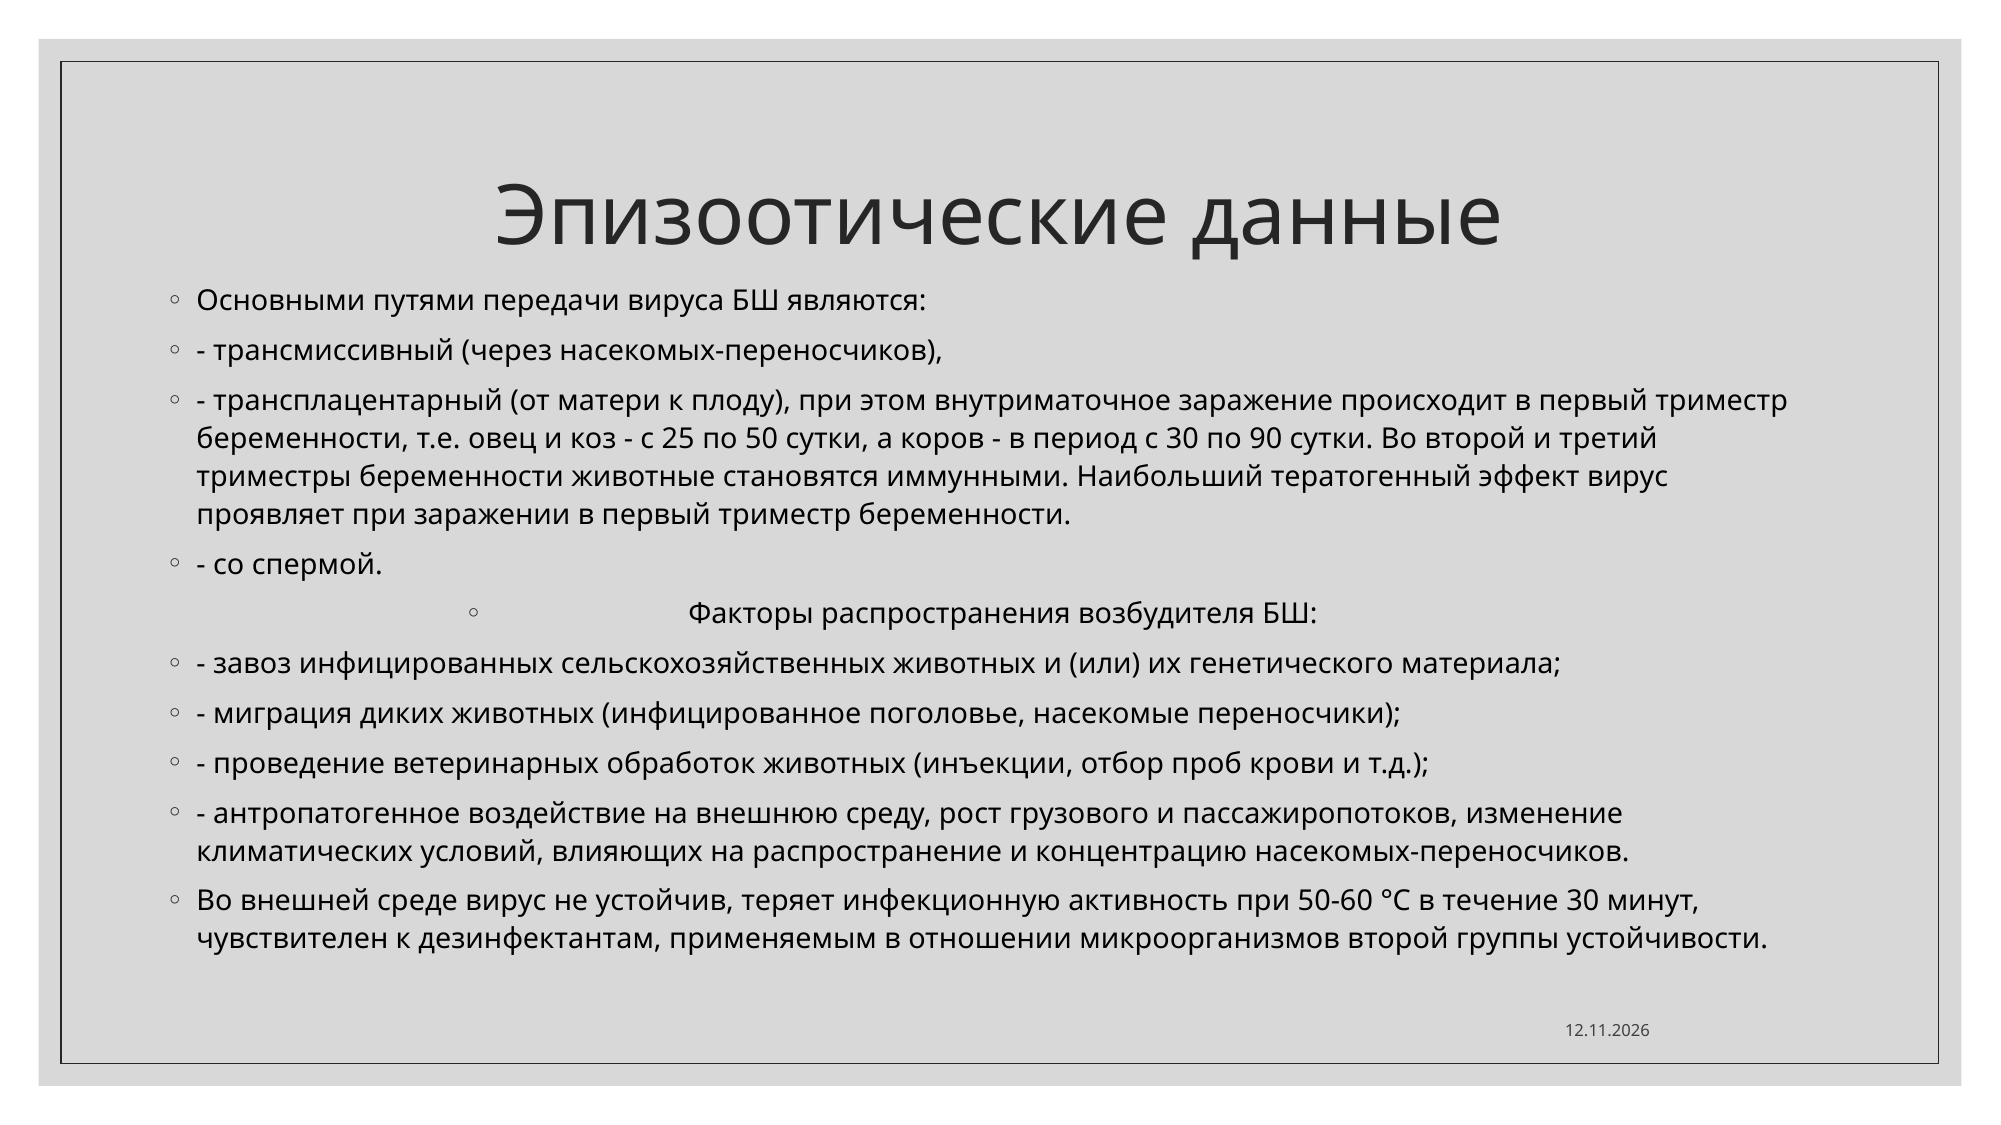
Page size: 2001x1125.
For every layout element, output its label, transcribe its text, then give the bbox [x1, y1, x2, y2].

title Эпизоотические данные [174, 105, 1825, 271]
list Основными путями передачи вируса БШ являются: - трансмиссивный (через насекомых-переносчиков), - трансплацентарный (от матери к плоду), при этом внутриматочное заражение происходит в первый триместр беременности, т.е. овец и коз - с 25 по 50 сутки, а коров - в период с 30 по 90 сутки. Во второй и третий триместры беременности животные становятся иммунными. Наибольший тератогенный эффект вирус проявляет при заражении в первый триместр беременности. - со спермой. Факторы распространения возбудителя БШ: - завоз инфицированных сельскохозяйственных животных и (или) их генетического материала; - миграция диких животных (инфицированное поголовье, насекомые переносчики); - проведение ветеринарных обработок животных (инъекции, отбор проб крови и т.д.); - антропатогенное воздействие на внешнюю среду, рост грузового и пассажиропотоков, изменение климатических условий, влияющих на распространение и концентрацию насекомых-переносчиков. Во внешней среде вирус не устойчив, теряет инфекционную активность при 50-60 °С в течение 30 минут, чувствителен к дезинфектантам, применяемым в отношении микроорганизмов второй группы устойчивости. [151, 271, 1825, 977]
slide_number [1190, 990, 1665, 1050]
